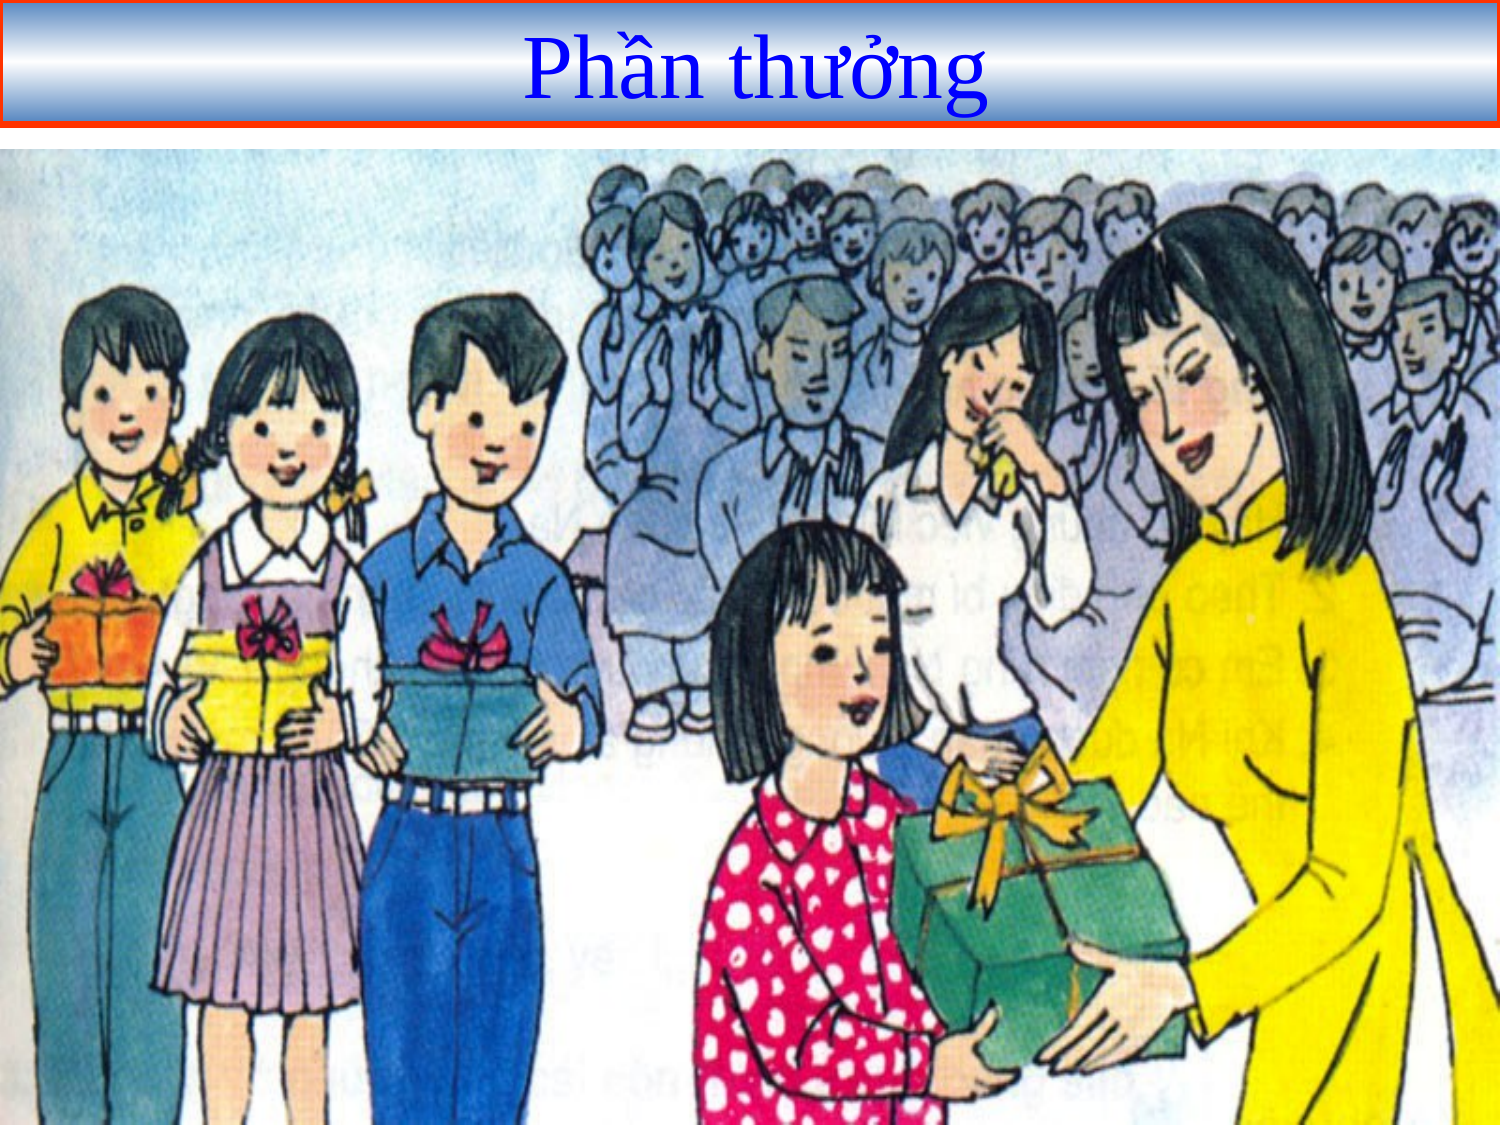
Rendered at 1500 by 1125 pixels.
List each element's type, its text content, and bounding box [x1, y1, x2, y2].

text_box Phần thưởng [0, 0, 1500, 125]
picture [0, 149, 1500, 1125]
